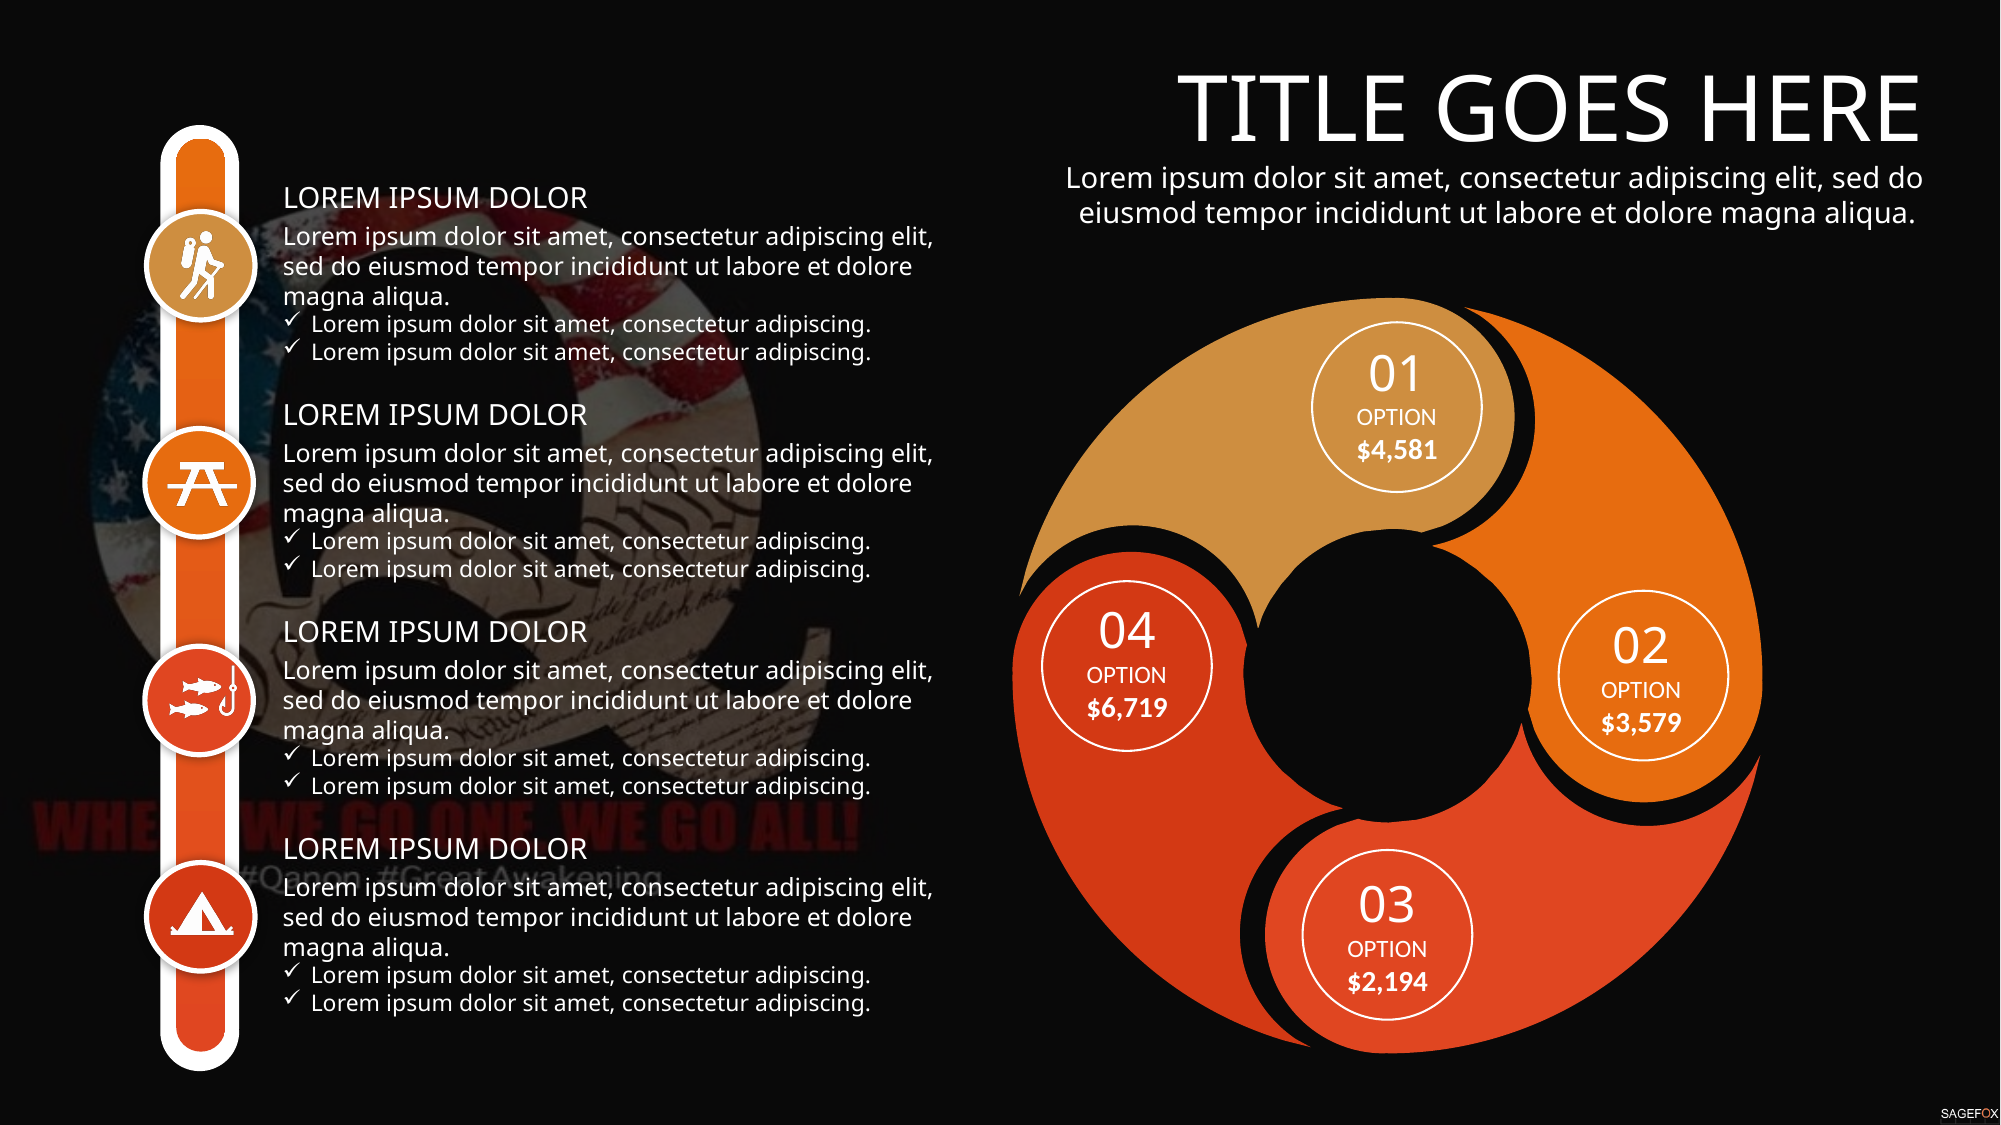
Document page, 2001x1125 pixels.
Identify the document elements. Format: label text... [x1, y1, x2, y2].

text_box TITLE GOES HERE Lorem ipsum dolor sit amet, consectetur adipiscing elit, sed do eiusmod tempor incididunt ut labore et dolore magna aliqua. [1035, 42, 1939, 237]
text_box [240, 877, 257, 956]
text_box [143, 443, 160, 522]
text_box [1432, 306, 1763, 803]
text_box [1012, 551, 1343, 1048]
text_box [160, 124, 240, 1072]
text_box [240, 664, 255, 738]
text_box LOREM IPSUM DOLOR Lorem ipsum dolor sit amet, consectetur adipiscing elit, sed do eiusmod tempor incididunt ut labore et dolore magna aliqua. Lorem ipsum dolor sit amet, consectetur adipiscing. Lorem ipsum dolor sit amet, consectetur adipiscing. [267, 388, 958, 590]
text_box [145, 228, 160, 303]
text_box LOREM IPSUM DOLOR Lorem ipsum dolor sit amet, consectetur adipiscing elit, sed do eiusmod tempor incididunt ut labore et dolore magna aliqua. Lorem ipsum dolor sit amet, consectetur adipiscing. Lorem ipsum dolor sit amet, consectetur adipiscing. [268, 171, 959, 373]
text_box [1019, 297, 1515, 628]
text_box [145, 879, 160, 955]
text_box LOREM IPSUM DOLOR Lorem ipsum dolor sit amet, consectetur adipiscing elit, sed do eiusmod tempor incididunt ut labore et dolore magna aliqua. Lorem ipsum dolor sit amet, consectetur adipiscing. Lorem ipsum dolor sit amet, consectetur adipiscing. [267, 606, 958, 807]
text_box LOREM IPSUM DOLOR Lorem ipsum dolor sit amet, consectetur adipiscing elit, sed do eiusmod tempor incididunt ut labore et dolore magna aliqua. Lorem ipsum dolor sit amet, consectetur adipiscing. Lorem ipsum dolor sit amet, consectetur adipiscing. [267, 823, 958, 1024]
picture [0, 0, 2001, 1125]
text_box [1264, 723, 1761, 1054]
text_box [240, 226, 257, 305]
text_box [240, 445, 255, 520]
text_box [143, 661, 160, 740]
